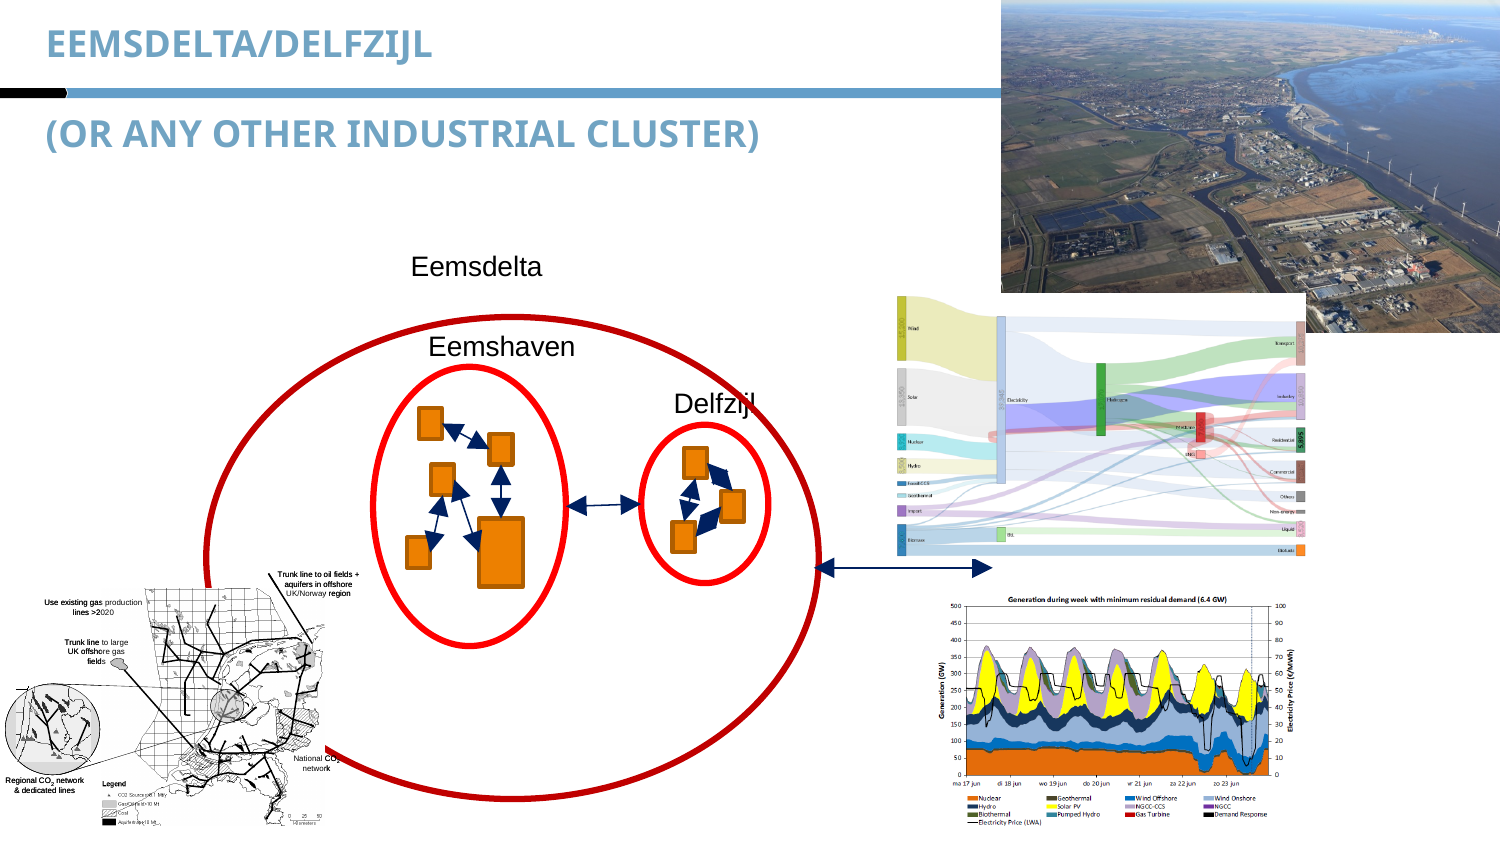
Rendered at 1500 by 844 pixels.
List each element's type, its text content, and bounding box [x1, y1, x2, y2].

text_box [429, 494, 443, 553]
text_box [695, 506, 722, 538]
text_box Delfzijl [722, 378, 771, 424]
text_box [204, 314, 821, 802]
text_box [453, 479, 480, 553]
text_box Eemsdelta [395, 241, 558, 290]
title Eemsdelta/Delfzijl (or any other industrial cluster) [45, 20, 769, 162]
picture [0, 0, 1500, 844]
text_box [441, 423, 490, 450]
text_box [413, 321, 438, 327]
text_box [706, 462, 734, 492]
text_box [565, 503, 642, 507]
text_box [683, 477, 696, 522]
